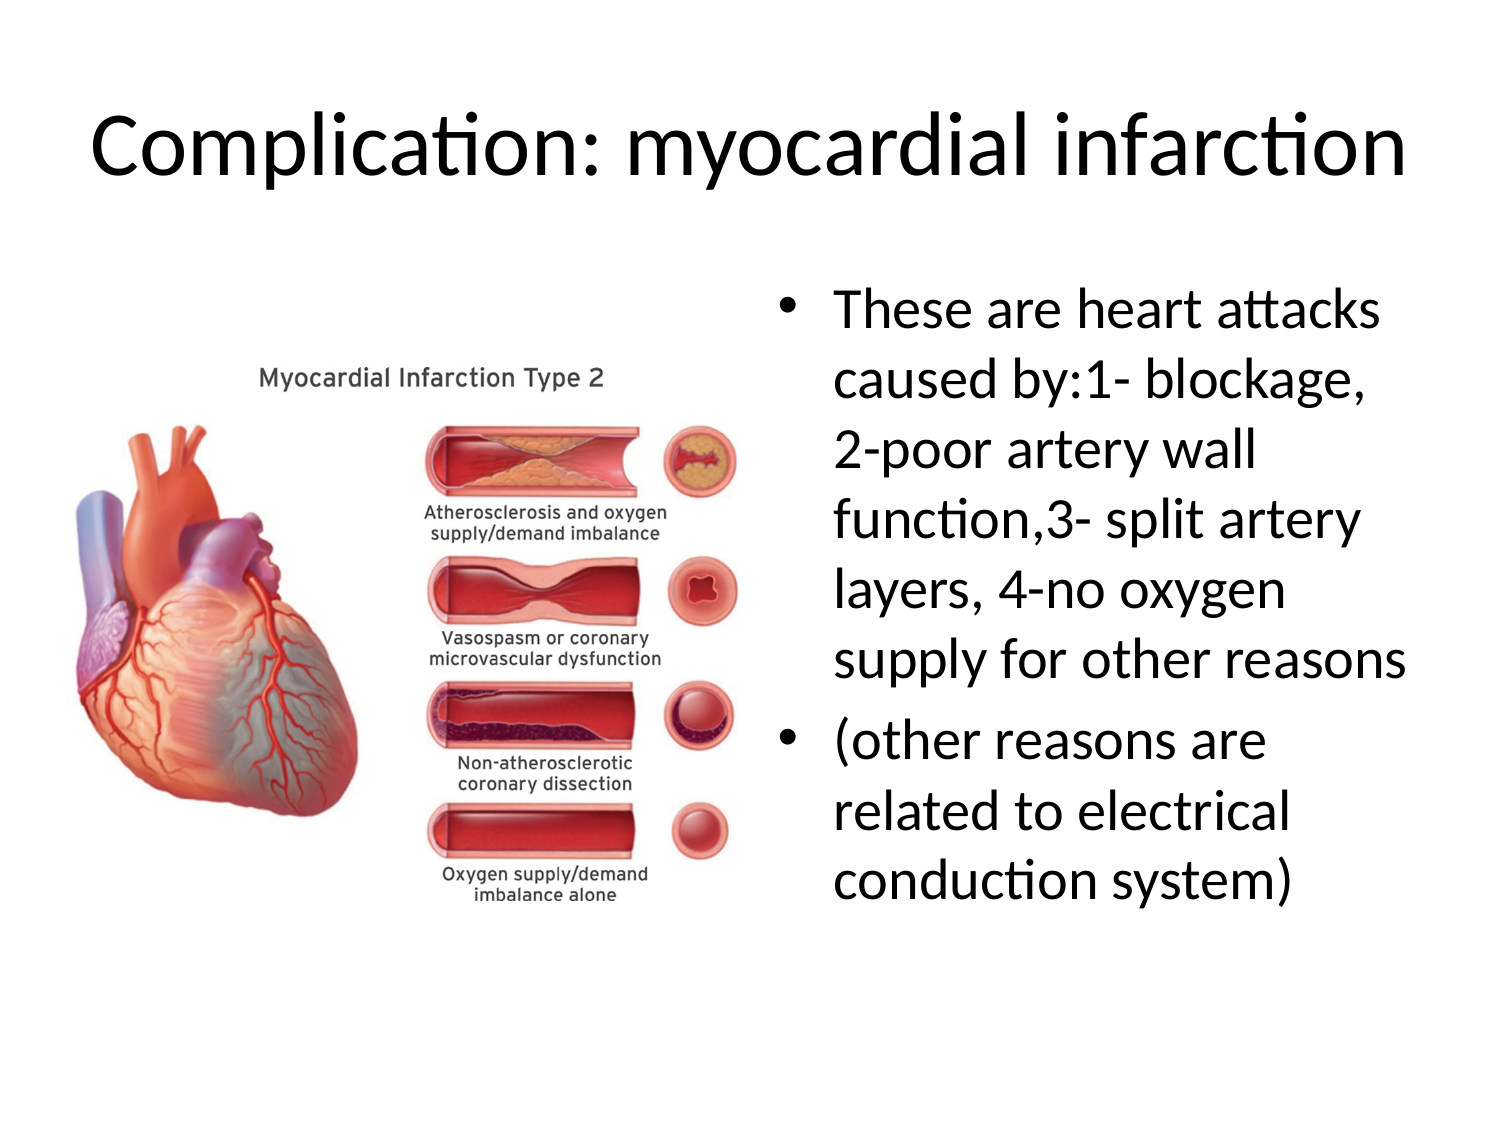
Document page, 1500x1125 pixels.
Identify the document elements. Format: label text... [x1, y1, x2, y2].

list These are heart attacks caused by:1- blockage, 2-poor artery wall function,3- split artery layers, 4-no oxygen supply for other reasons (other reasons are related to electrical conduction system) [762, 262, 1425, 1005]
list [74, 366, 738, 901]
title Complication: myocardial infarction [75, 45, 1425, 233]
